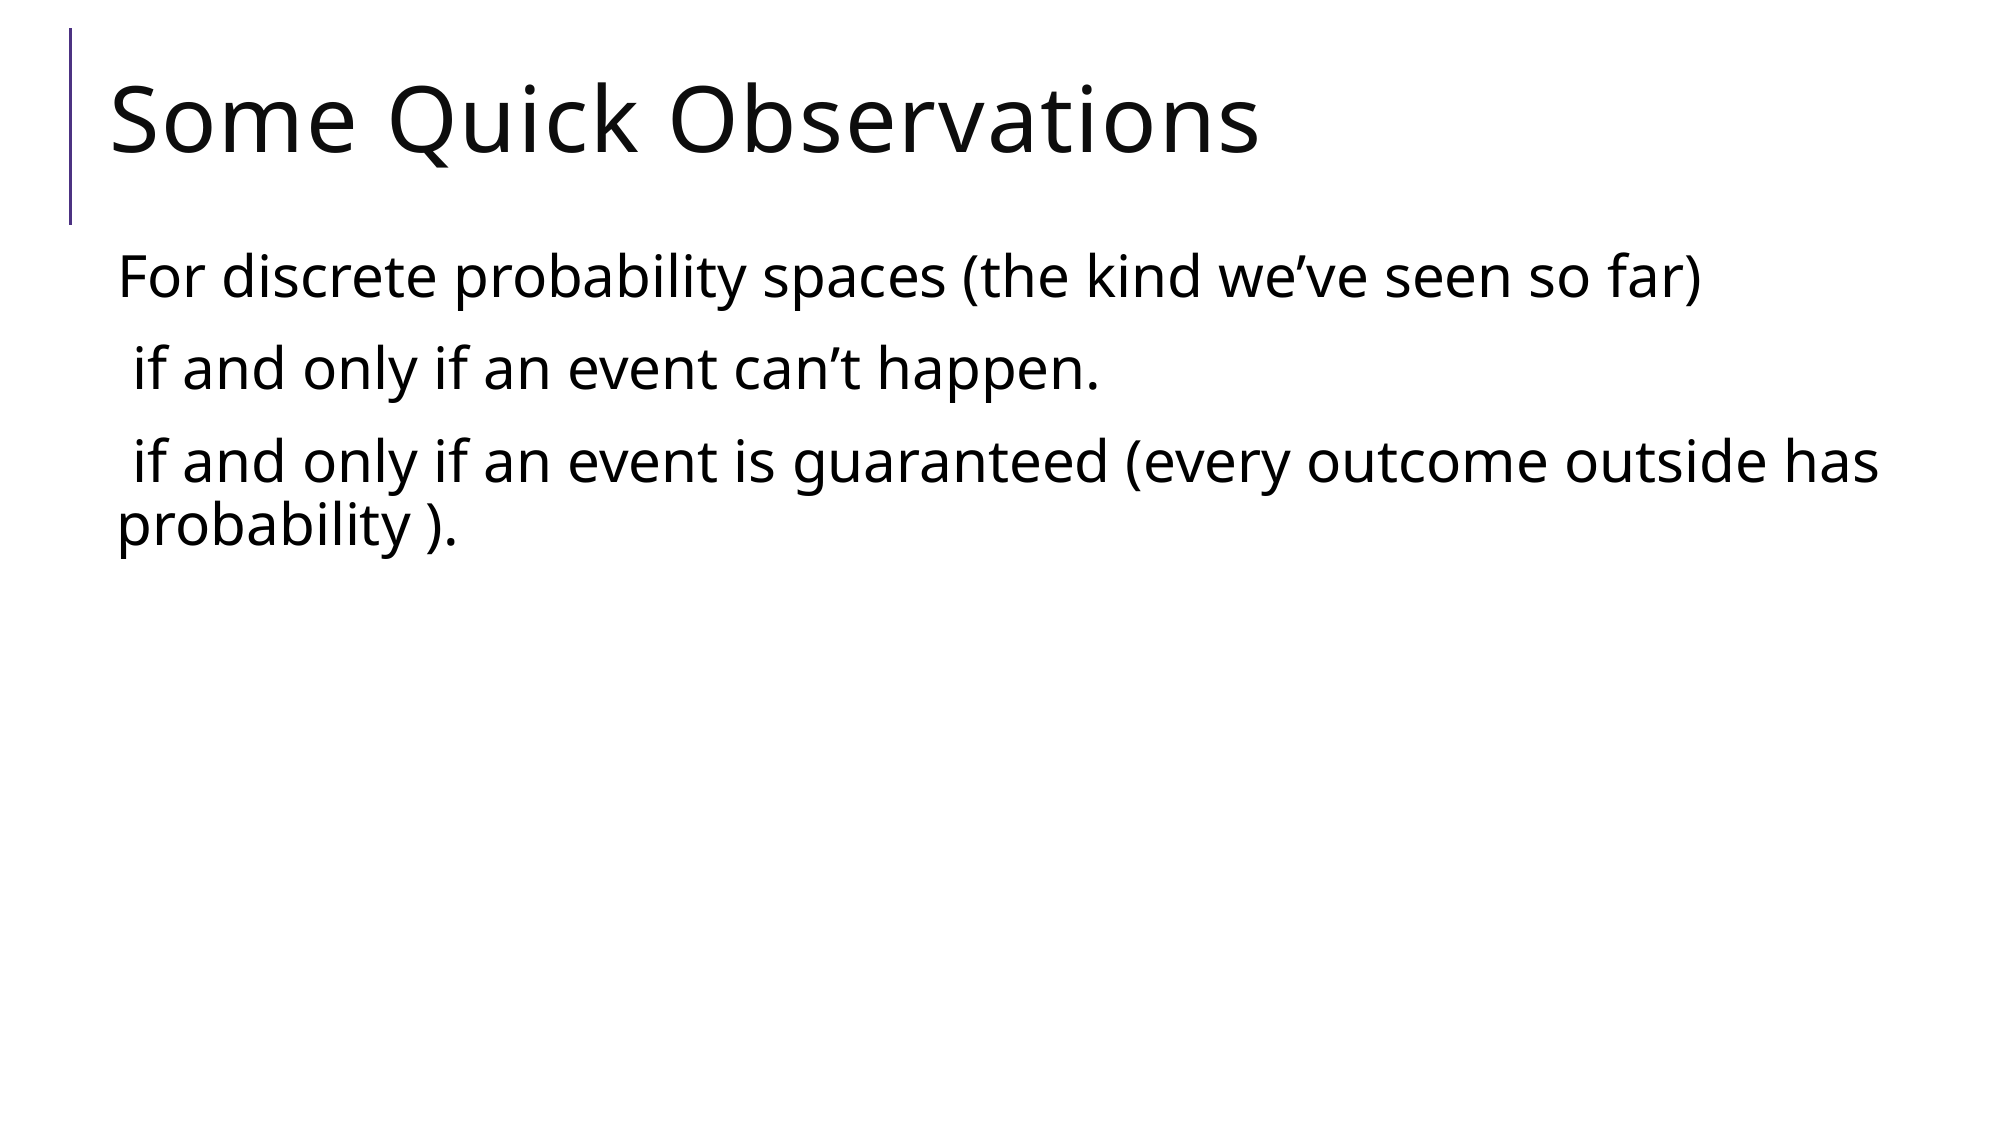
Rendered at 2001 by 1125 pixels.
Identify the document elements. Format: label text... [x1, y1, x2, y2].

title Some Quick Observations [94, 43, 1930, 210]
